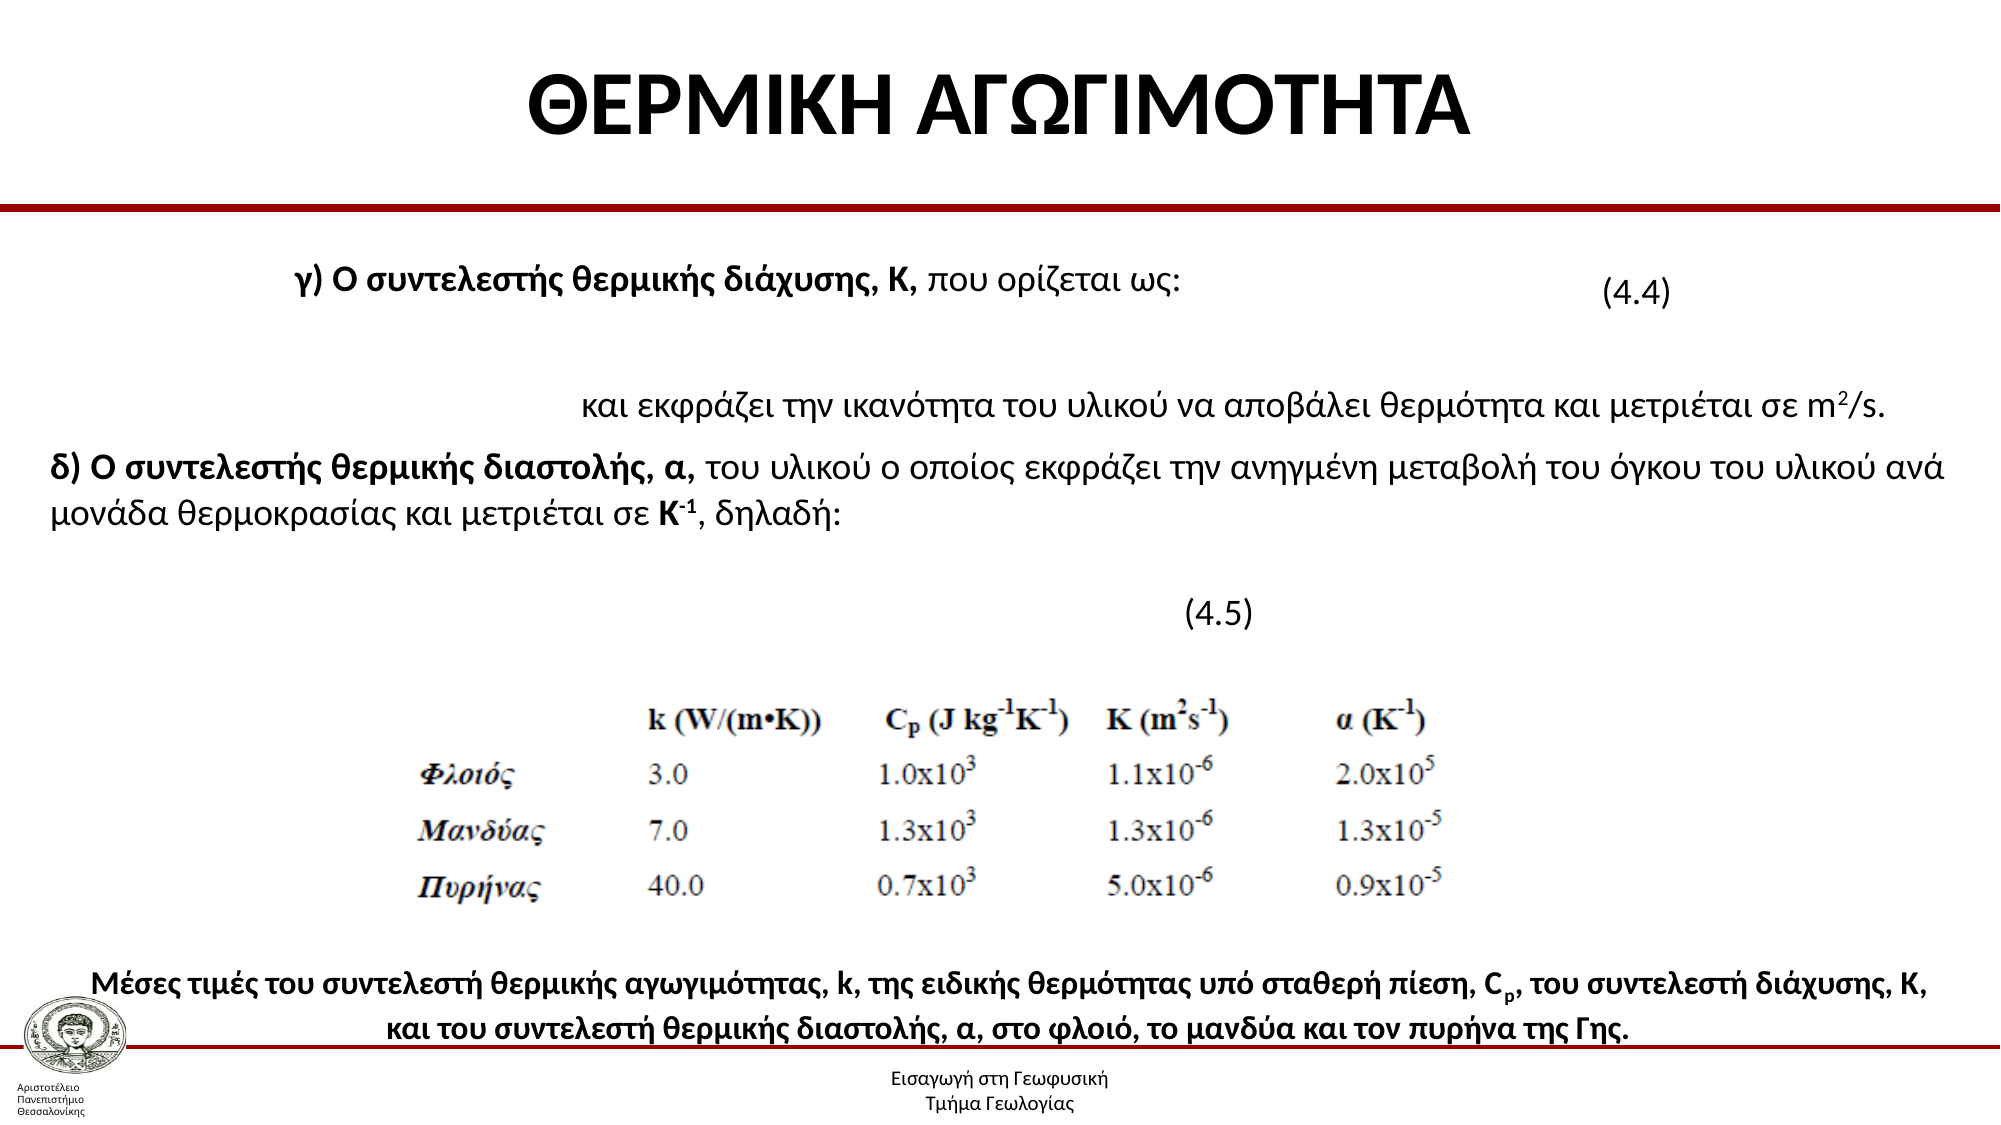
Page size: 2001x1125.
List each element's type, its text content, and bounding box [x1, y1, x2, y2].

picture [23, 996, 127, 1074]
text_box δ) Ο συντελεστής θερμικής διαστολής, α, του υλικού ο οποίος εκφράζει την ανηγμένη μεταβολή του όγκου του υλικού ανά μονάδα θερμοκρασίας και μετριέται σε Κ-1, δηλαδή: [35, 435, 1961, 540]
text_box και εκφράζει την ικανότητα του υλικού να αποβάλει θερμότητα και μετριέται σε m2/s. [566, 372, 1973, 432]
picture [404, 692, 1457, 913]
text_box Μέσες τιμές του συντελεστή θερμικής αγωγιμότητας, k, της ειδικής θερμότητας υπό σταθερή πίεση, Cp, του συντελεστή διάχυσης, Κ, και του συντελεστή θερμικής διαστολής, α, στο φλοιό, το μανδύα και τον πυρήνα της Γης. [58, 953, 1961, 1054]
text_box γ) Ο συντελεστής θερμικής διάχυσης, Κ, που ορίζεται ως: [280, 246, 1247, 307]
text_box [1252, 220, 1688, 360]
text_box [797, 539, 1270, 684]
title ΘΕΡΜΙΚΗ ΑΓΩΓΙΜΟΤΗΤΑ [99, 4, 1900, 192]
